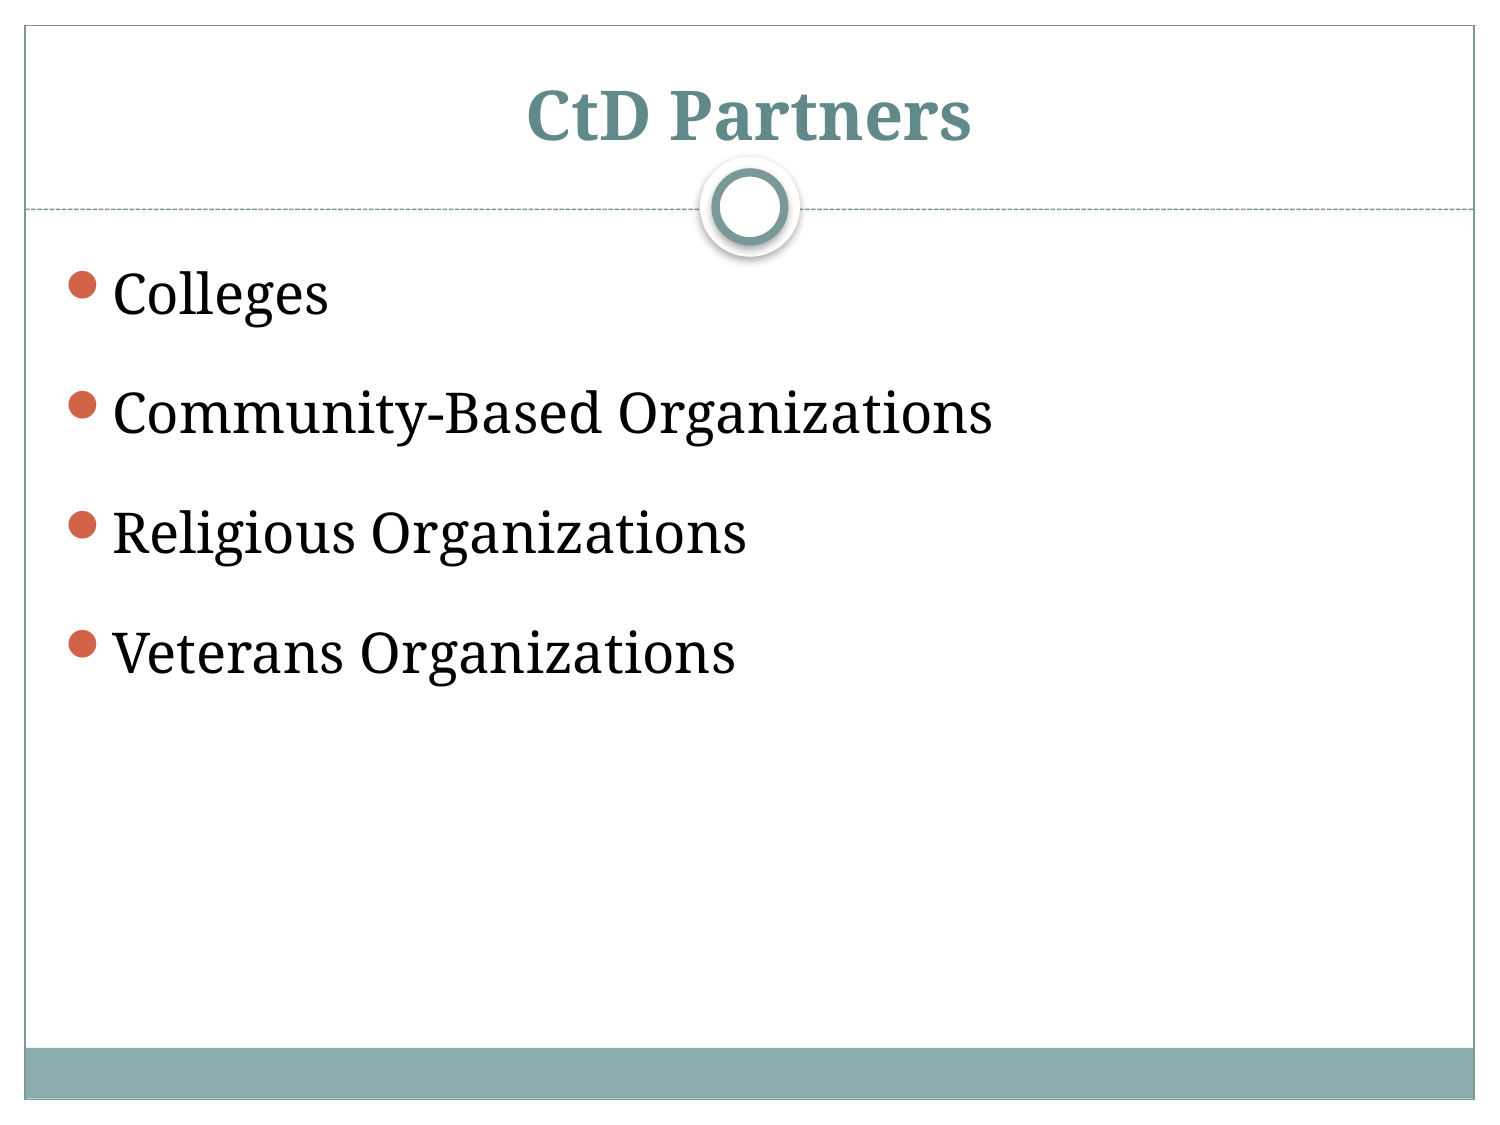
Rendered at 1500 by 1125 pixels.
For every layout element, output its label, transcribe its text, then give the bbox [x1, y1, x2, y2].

list Colleges Community-Based Organizations Religious Organizations Veterans Organizations [49, 250, 1445, 1001]
title CtD Partners [49, 37, 1450, 163]
